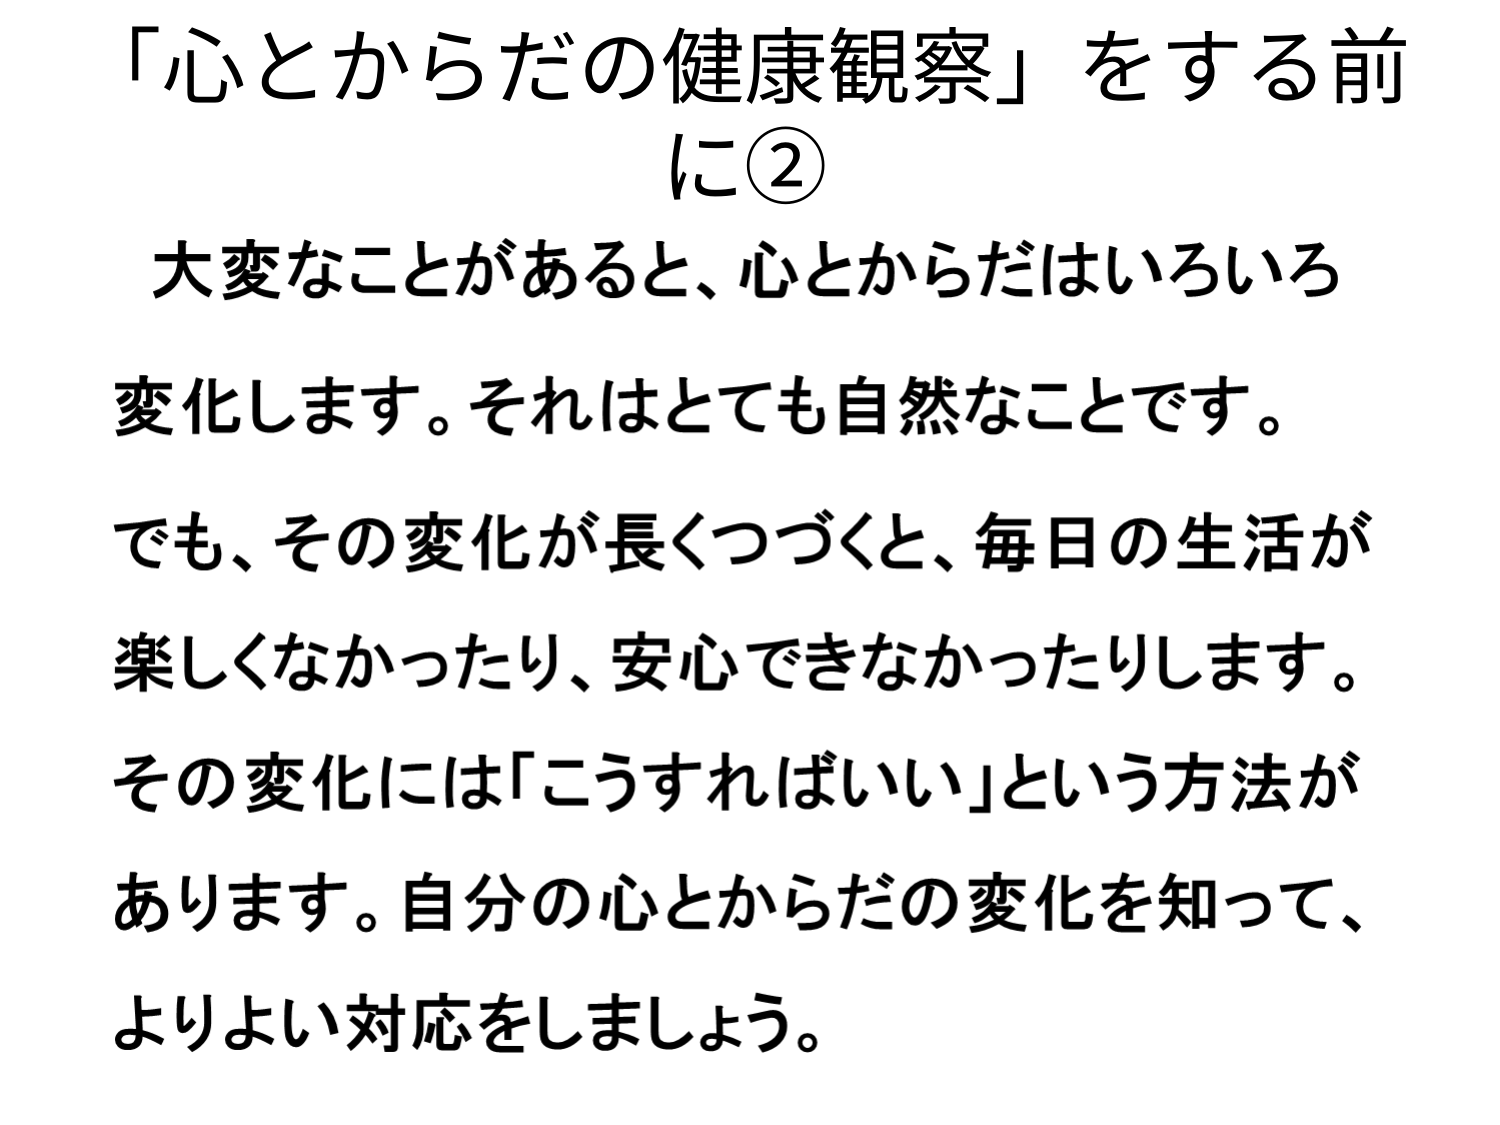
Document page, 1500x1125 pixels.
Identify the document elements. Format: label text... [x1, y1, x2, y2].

picture [69, 196, 1431, 1098]
title 「心とからだの健康観察」をする前に② [41, 20, 1449, 208]
